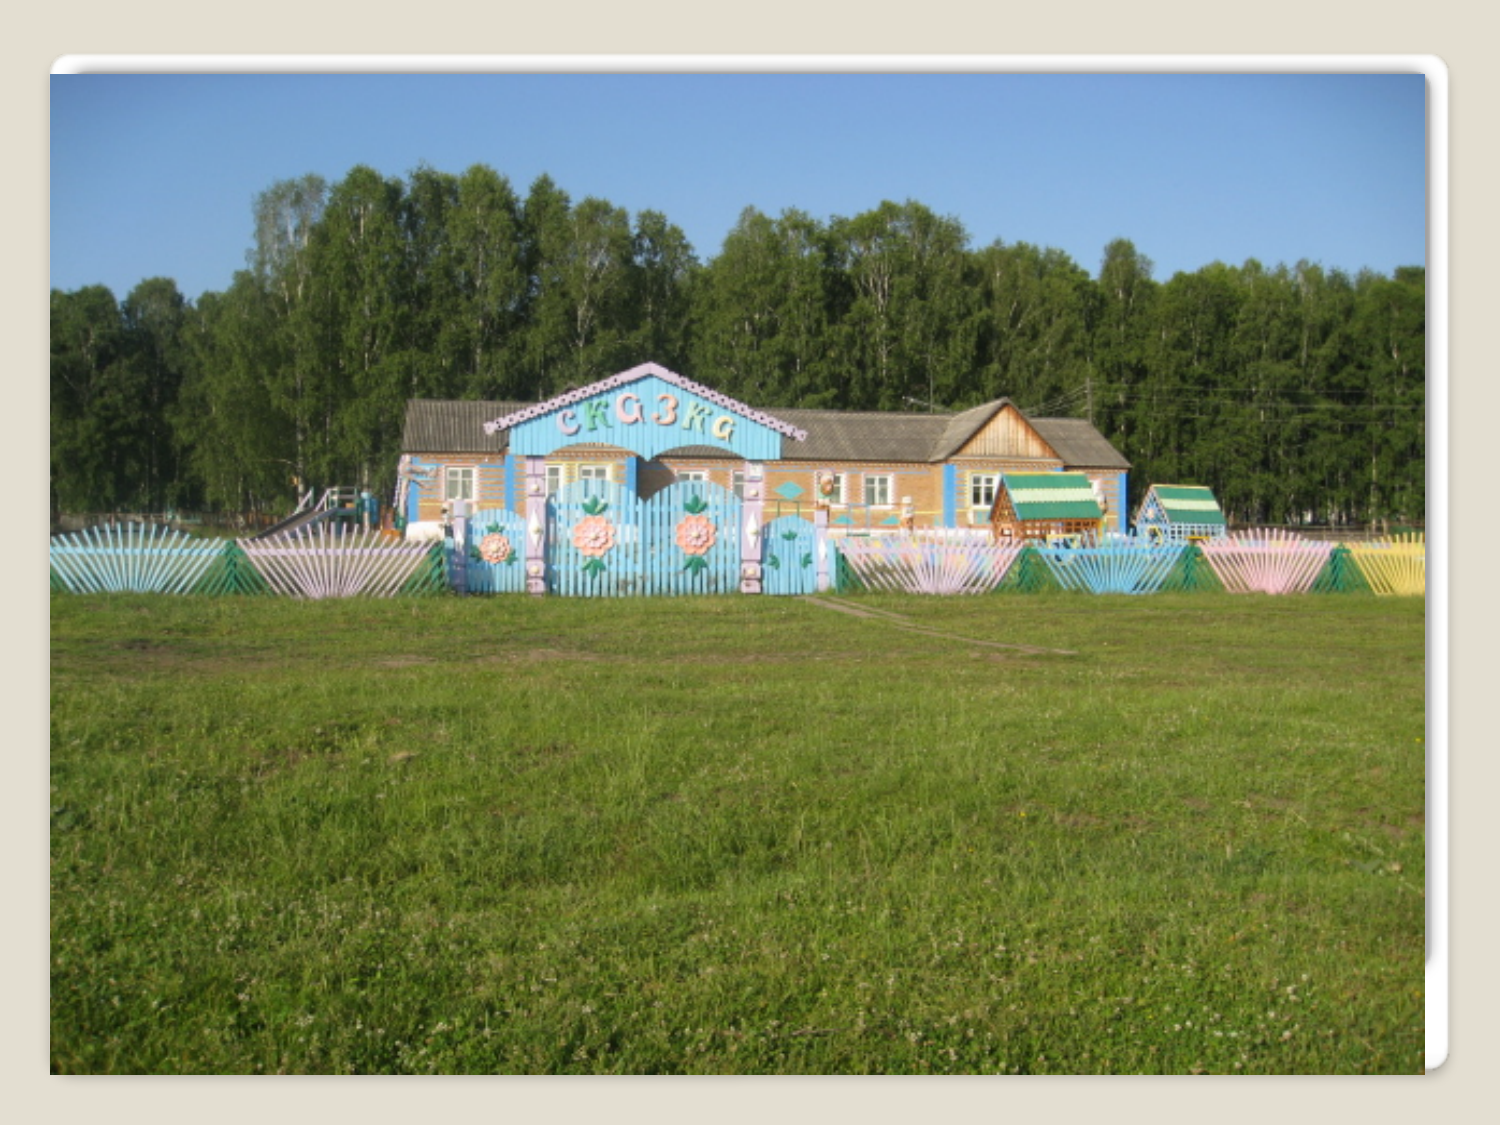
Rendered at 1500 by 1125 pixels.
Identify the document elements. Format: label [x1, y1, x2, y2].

list [53, 78, 1423, 1072]
